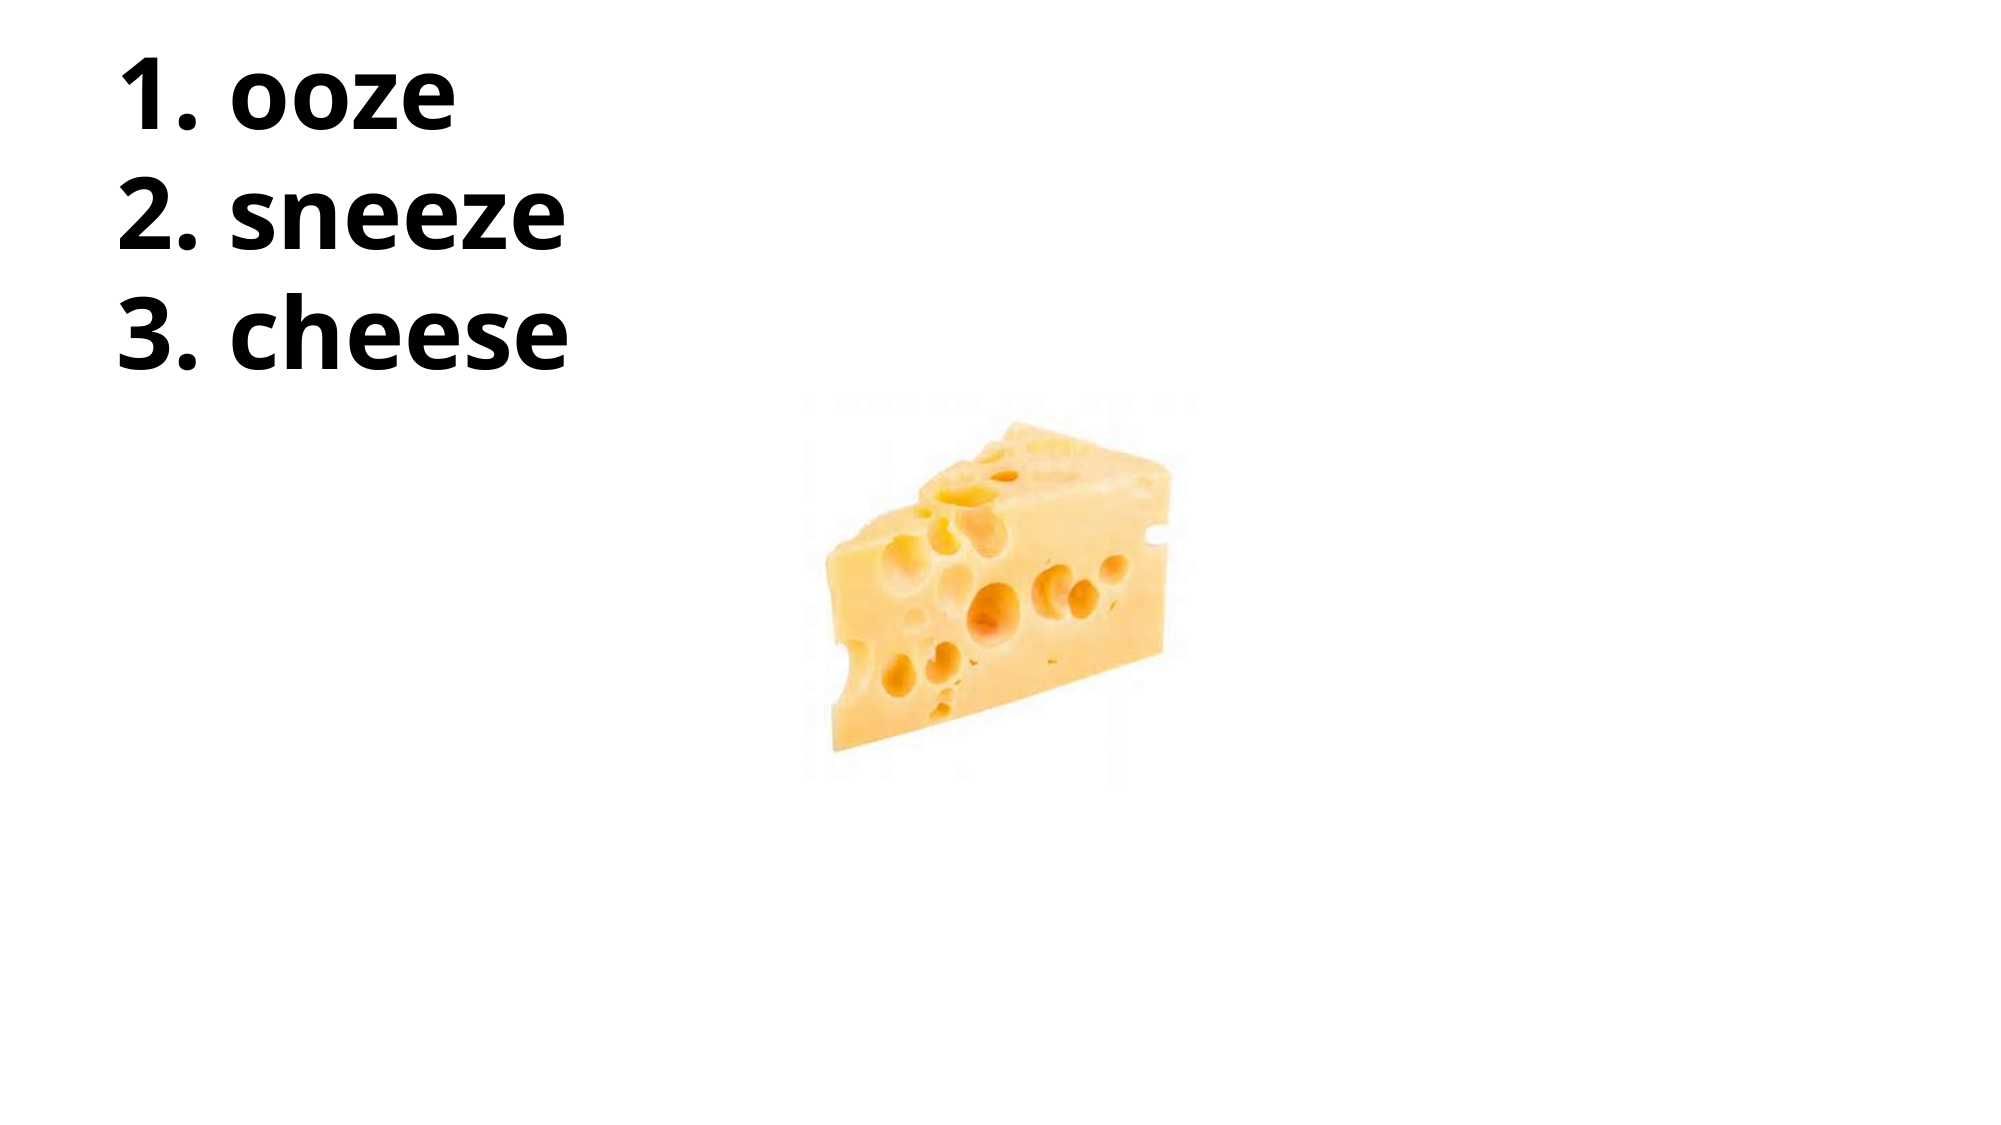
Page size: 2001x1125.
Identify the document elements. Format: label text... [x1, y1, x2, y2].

picture [804, 387, 1196, 792]
text_box ooze sneeze cheese [101, 22, 868, 442]
